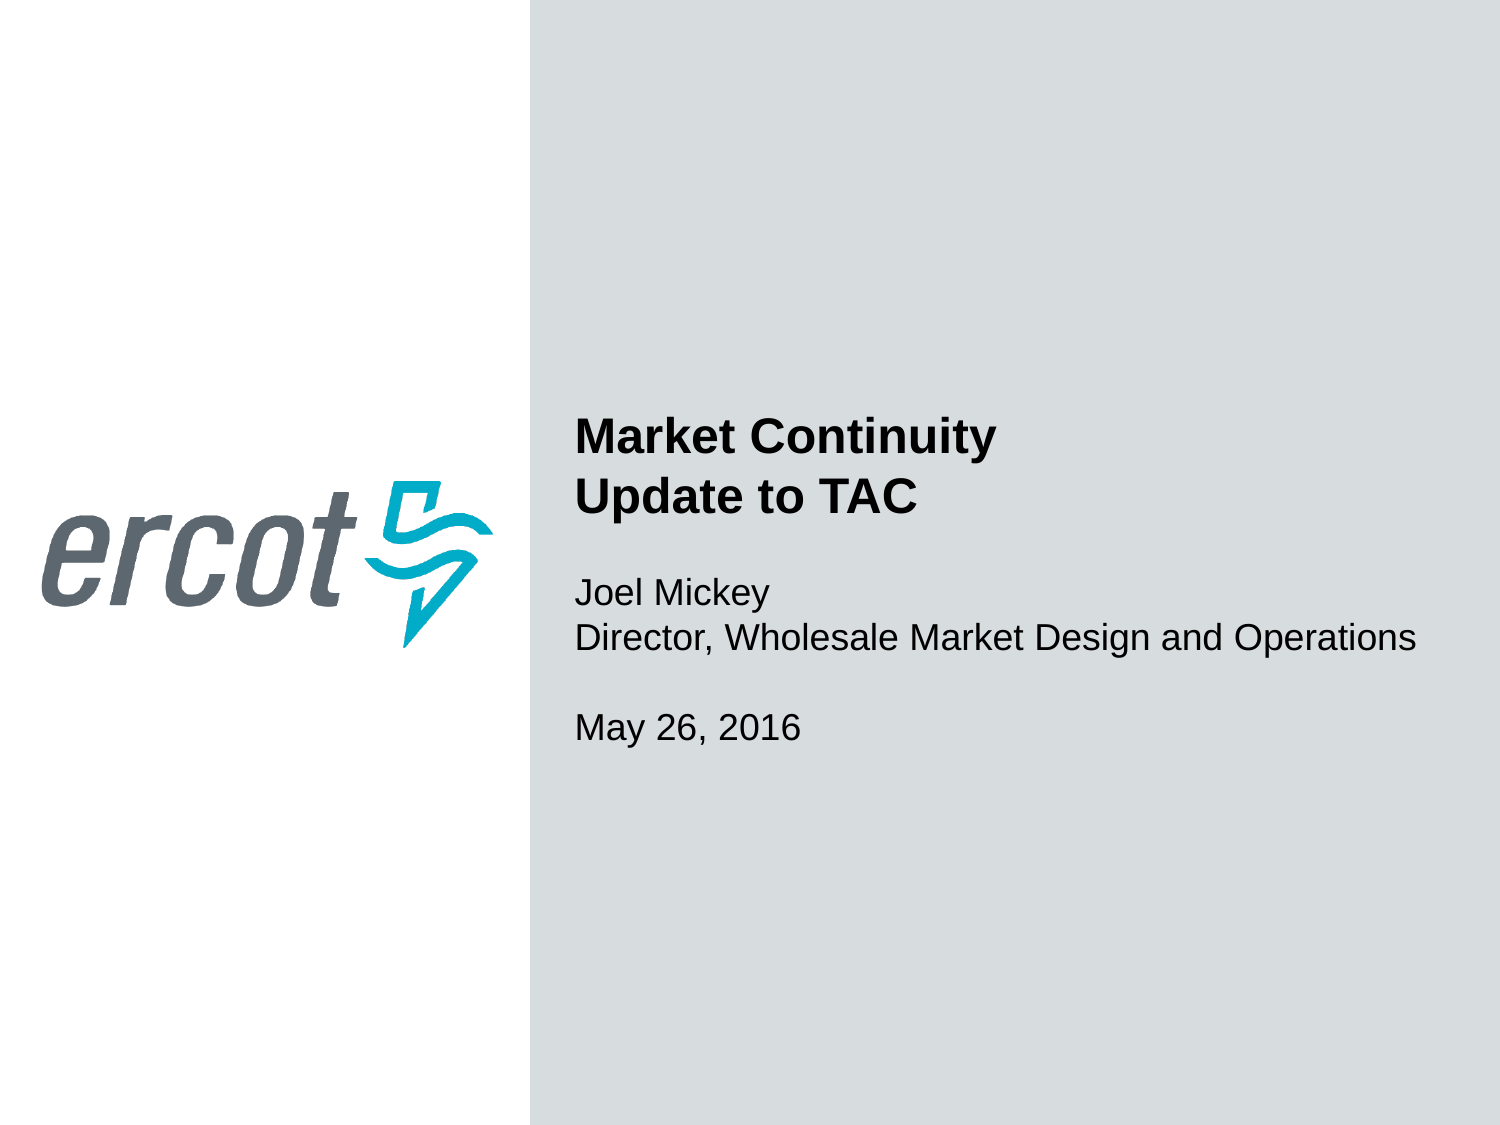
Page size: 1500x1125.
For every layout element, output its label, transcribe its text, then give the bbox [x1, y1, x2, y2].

picture [32, 471, 501, 654]
text_box Market Continuity Update to TAC Joel Mickey Director, Wholesale Market Design and Operations May 26, 2016 [559, 395, 1486, 846]
